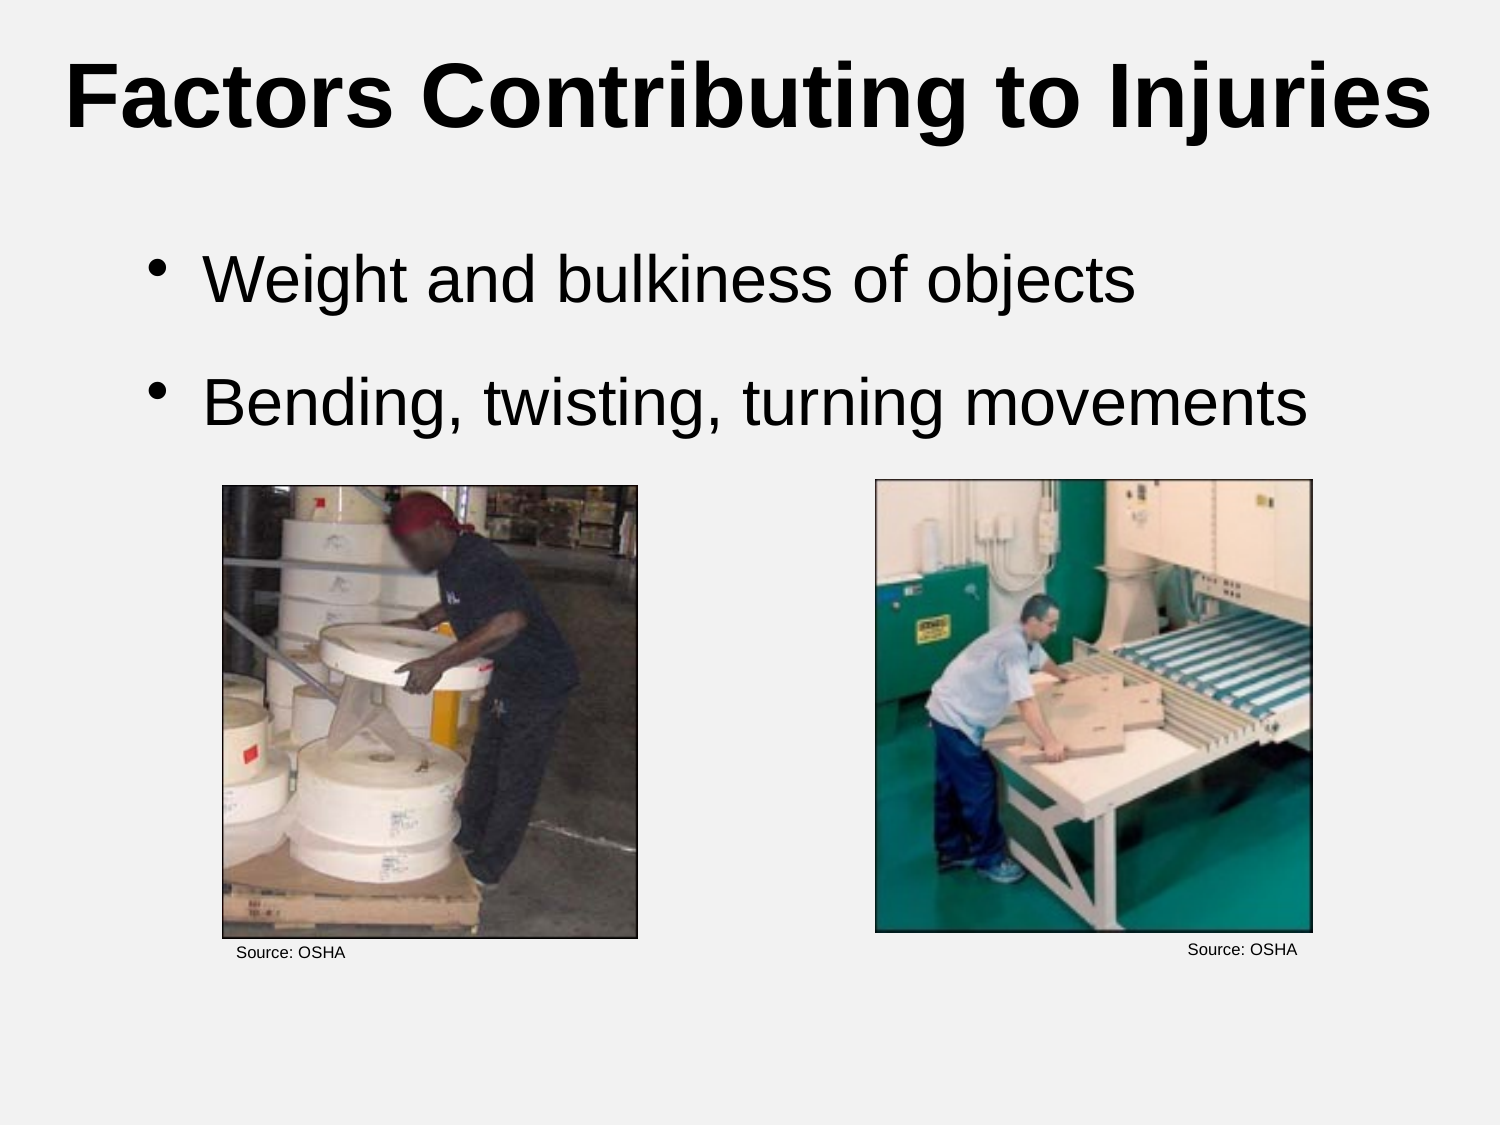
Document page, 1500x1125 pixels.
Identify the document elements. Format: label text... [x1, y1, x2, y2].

picture [222, 485, 638, 940]
text_box Source: OSHA [876, 933, 1313, 966]
title Factors Contributing to Injuries [0, 16, 1500, 166]
text_box Source: OSHA [221, 934, 638, 970]
list Weight and bulkiness of objects Bending, twisting, turning movements [131, 228, 1369, 455]
picture [874, 479, 1313, 933]
